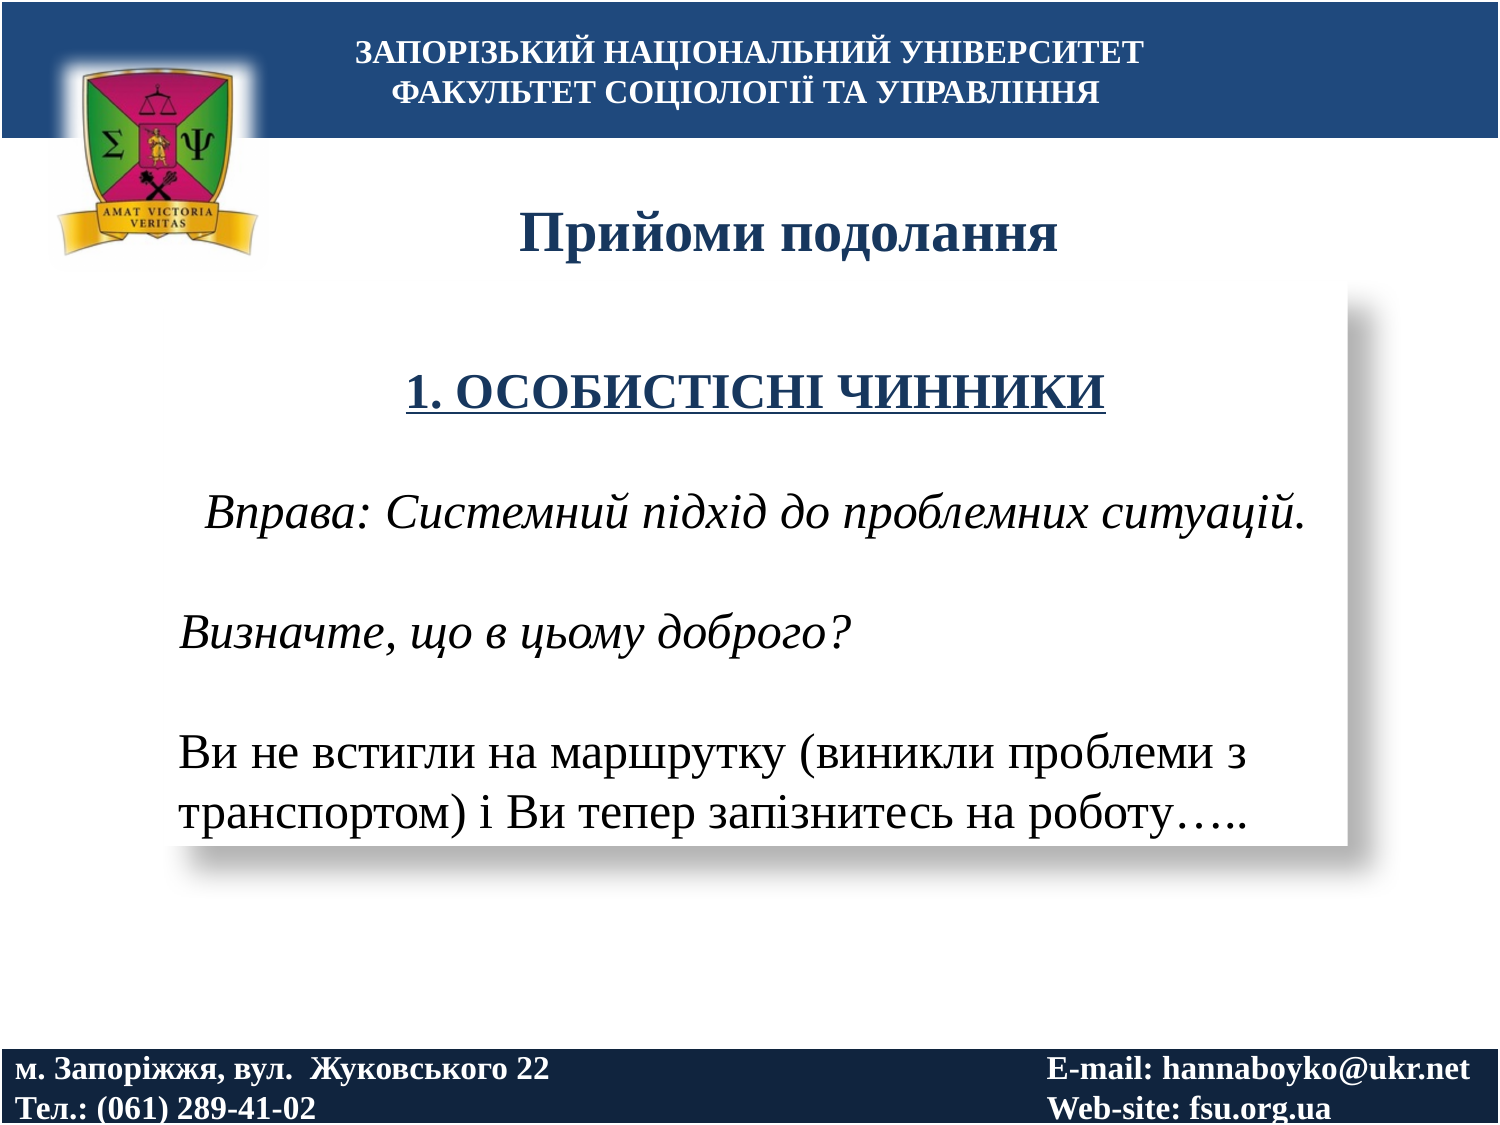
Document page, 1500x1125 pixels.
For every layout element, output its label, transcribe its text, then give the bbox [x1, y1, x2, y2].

text_box м. Запоріжжя, вул. Жуковського 22 E-mail: hannaboyko@ukr.net Тел.: (061) 289-41-02 Web-site: fsu.org.ua [0, 1045, 1500, 1125]
text_box 1. ОСОБИСТІСНІ ЧИННИКИ Вправа: Системний підхід до проблемних ситуацій. Визначте, що в цьому доброго? Ви не встигли на маршрутку (виникли проблеми з транспортом) і Ви тепер запізнитесь на роботу….. [162, 279, 1350, 848]
title Прийоми подолання [274, 175, 1428, 282]
text_box ЗАПОРІЗЬКИЙ НАЦІОНАЛЬНИЙ УНІВЕРСИТЕТ ФАКУЛЬТЕТ СОЦІОЛОГІЇ ТА УПРАВЛІННЯ [0, 0, 1500, 143]
picture [46, 46, 272, 274]
